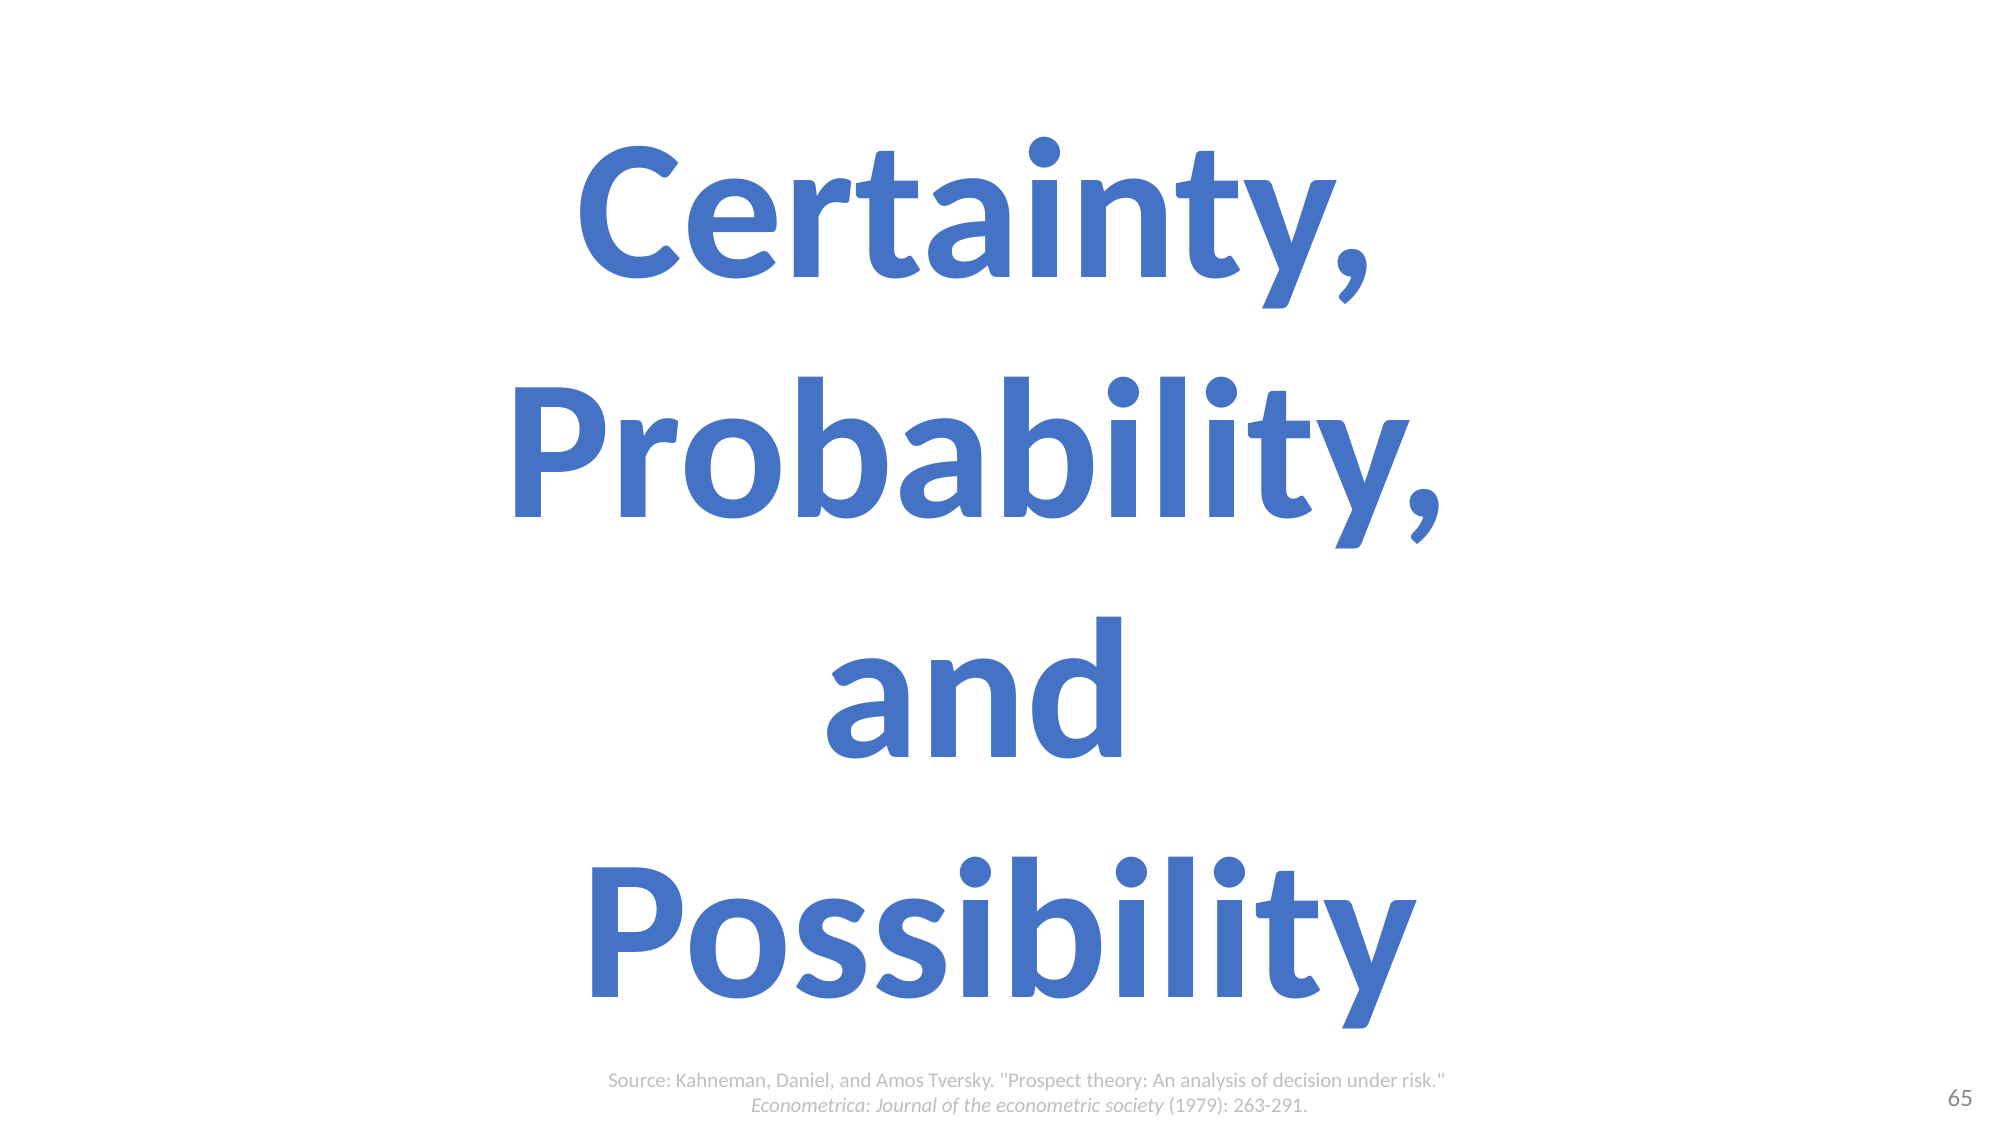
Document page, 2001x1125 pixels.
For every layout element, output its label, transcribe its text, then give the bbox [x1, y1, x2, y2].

text_box Source: Kahneman, Daniel, and Amos Tversky. "Prospect theory: An analysis of decision under risk." Econometrica: Journal of the econometric society (1979): 263-291. [409, 1059, 1650, 1124]
title Certainty, Probability, and Possibility [324, 45, 1675, 1070]
slide_number 65 [1830, 1076, 1989, 1116]
